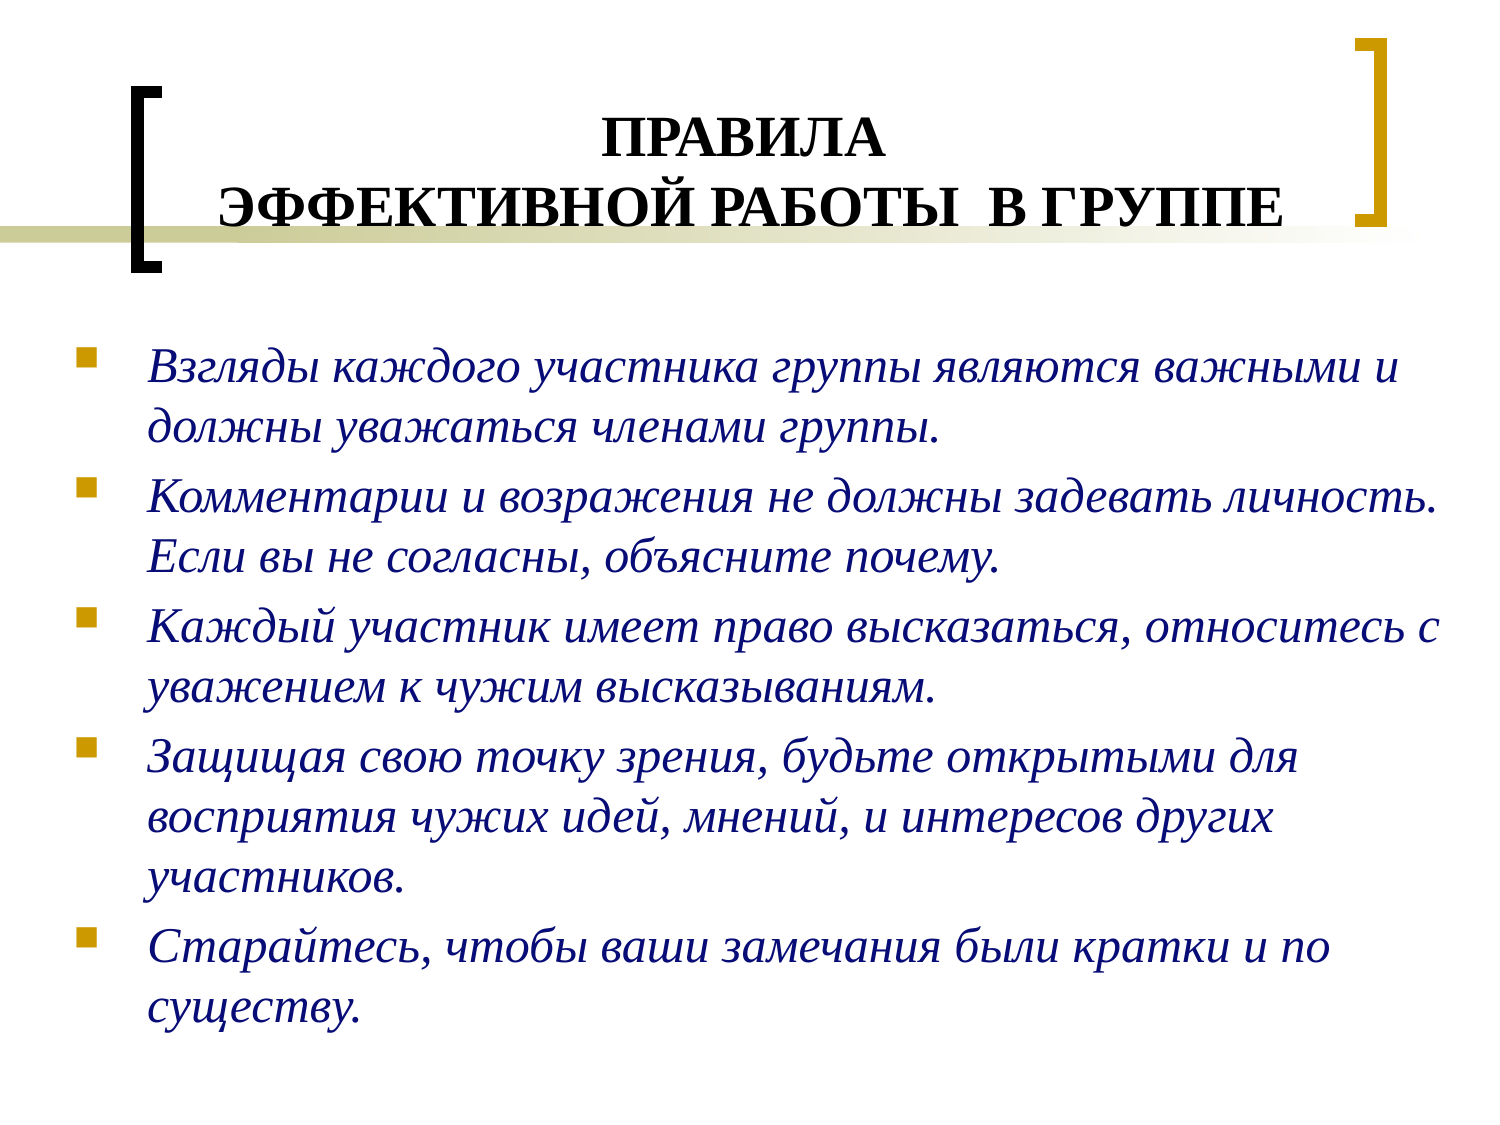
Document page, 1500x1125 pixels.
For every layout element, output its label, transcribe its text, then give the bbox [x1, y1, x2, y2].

title ПРАВИЛА ЭФФЕКТИВНОЙ РАБОТЫ В ГРУППЕ [163, 81, 1339, 247]
list Взгляды каждого участника группы являются важными и должны уважаться членами группы. Комментарии и возражения не должны задевать личность. Если вы не согласны, объясните почему. Каждый участник имеет право высказаться, относитесь с уважением к чужим высказываниям. Защищая свою точку зрения, будьте открытыми для восприятия чужих идей, мнений, и интересов других участников. Старайтесь, чтобы ваши замечания были кратки и по существу. [58, 324, 1466, 1067]
